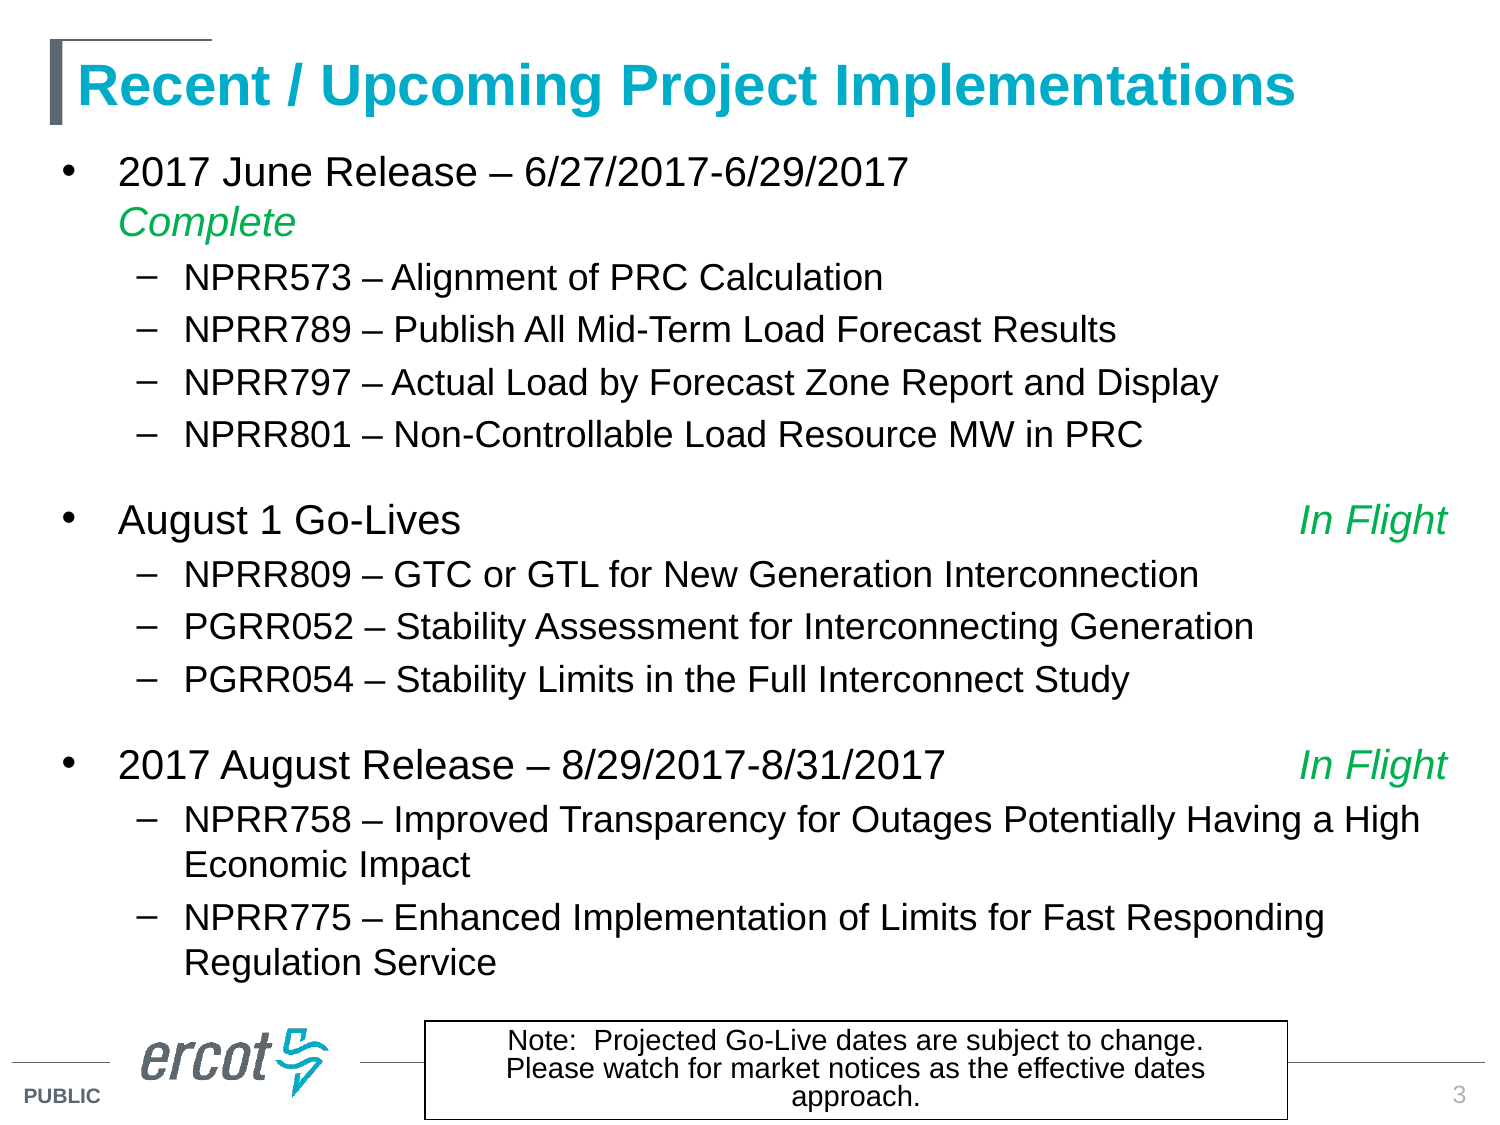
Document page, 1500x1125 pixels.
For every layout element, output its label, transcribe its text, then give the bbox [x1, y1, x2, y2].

picture [137, 1024, 332, 1100]
text_box Note: Projected Go-Live dates are subject to change. Please watch for market notices as the effective dates approach. [425, 1021, 1288, 1120]
list 2017 June Release – 6/27/2017-6/29/2017 Complete NPRR573 – Alignment of PRC Calculation NPRR789 – Publish All Mid-Term Load Forecast Results NPRR797 – Actual Load by Forecast Zone Report and Display NPRR801 – Non-Controllable Load Resource MW in PRC August 1 Go-Lives In Flight NPRR809 – GTC or GTL for New Generation Interconnection PGRR052 – Stability Assessment for Interconnecting Generation PGRR054 – Stability Limits in the Full Interconnect Study 2017 August Release – 8/29/2017-8/31/2017 In Flight NPRR758 – Improved Transparency for Outages Potentially Having a High Economic Impact NPRR775 – Enhanced Implementation of Limits for Fast Responding Regulation Service [46, 137, 1475, 1013]
title Recent / Upcoming Project Implementations [62, 39, 1325, 125]
slide_number 3 [1437, 1076, 1475, 1112]
